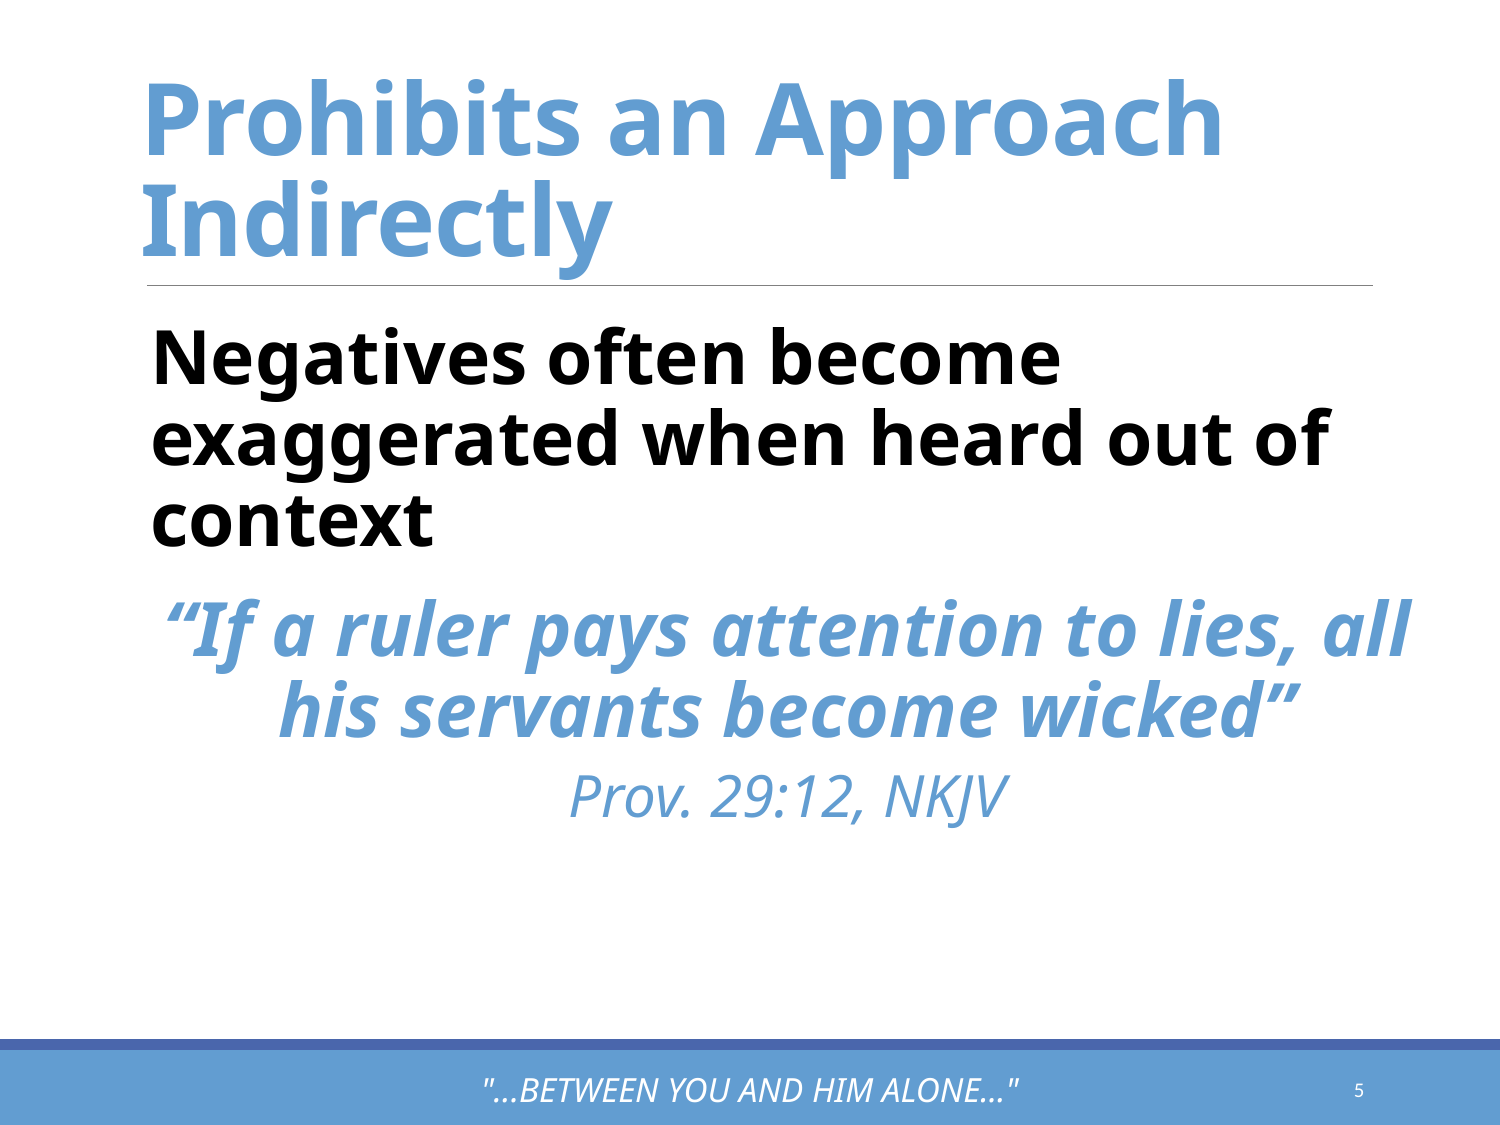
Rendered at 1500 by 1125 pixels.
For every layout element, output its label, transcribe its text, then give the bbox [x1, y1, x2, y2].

footer "...between you and him alone..." [453, 1059, 1047, 1120]
slide_number 5 [1217, 1059, 1380, 1120]
title Prohibits an Approach Indirectly [125, 47, 1373, 285]
list Negatives often become exaggerated when heard out of context “If a ruler pays attention to lies, all his servants become wicked” Prov. 29:12, NKJV [150, 312, 1425, 1005]
